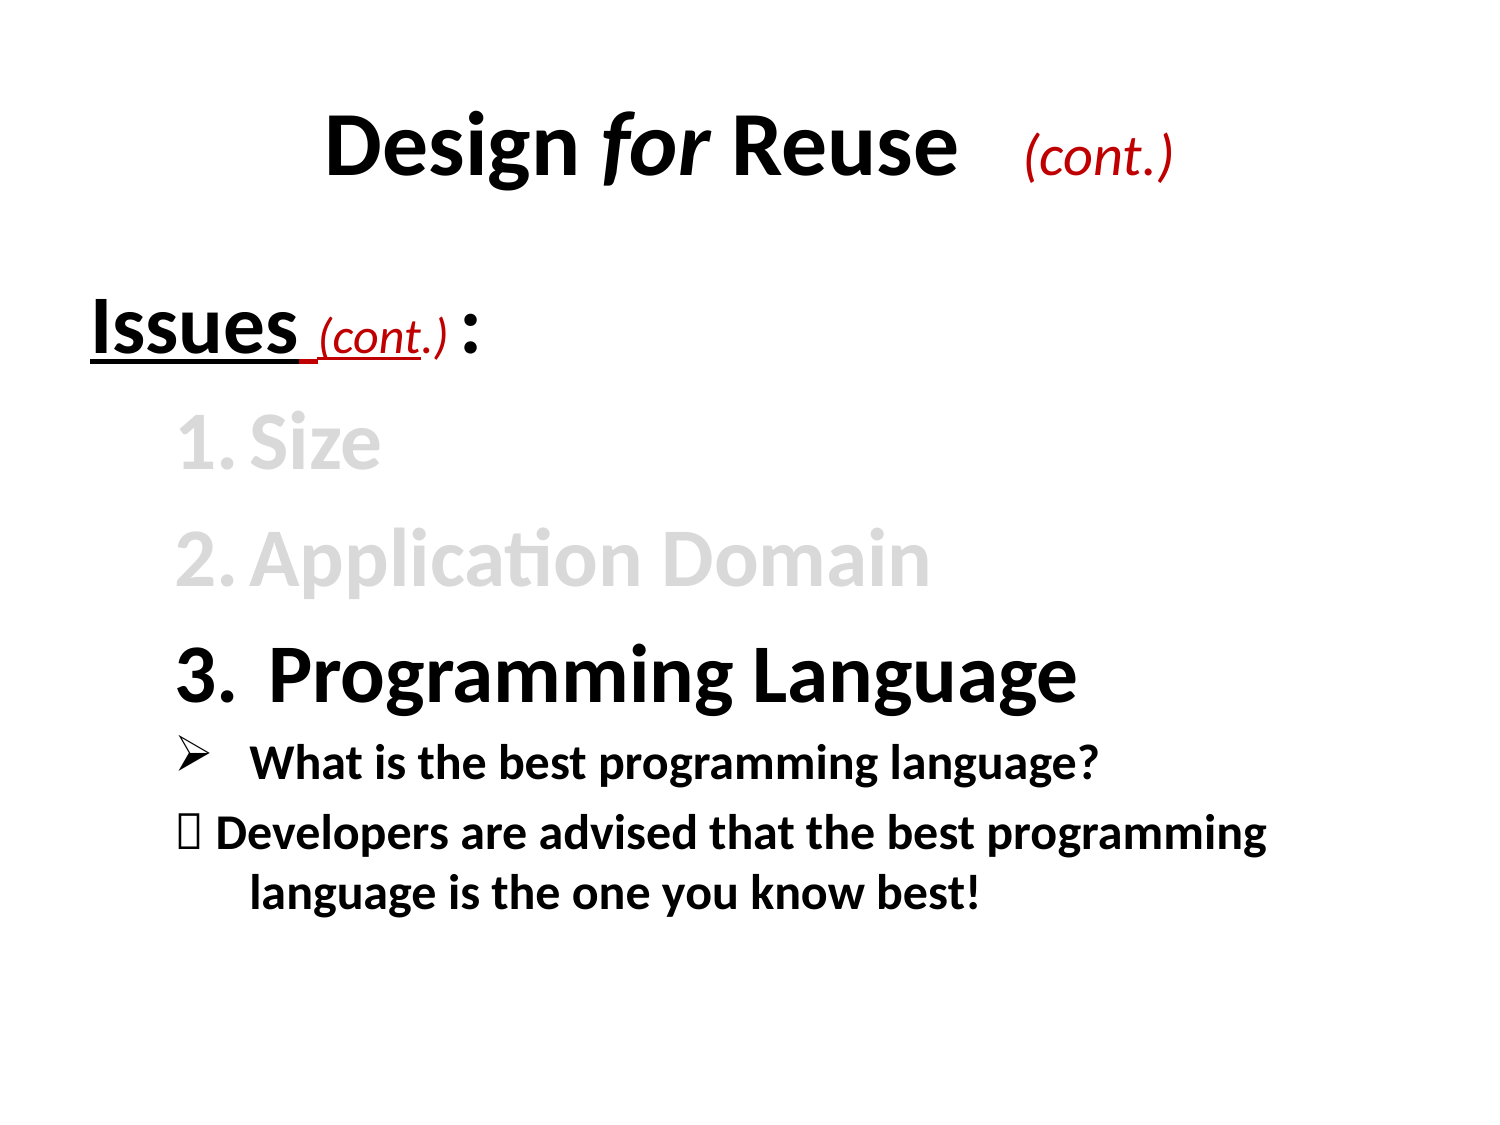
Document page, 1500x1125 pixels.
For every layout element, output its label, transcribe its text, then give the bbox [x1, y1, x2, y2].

title Design for Reuse (cont.) [75, 45, 1425, 233]
list Issues (cont.) : Size Application Domain Programming Language What is the best programming language?  Developers are advised that the best programming language is the one you know best! [75, 262, 1425, 1005]
